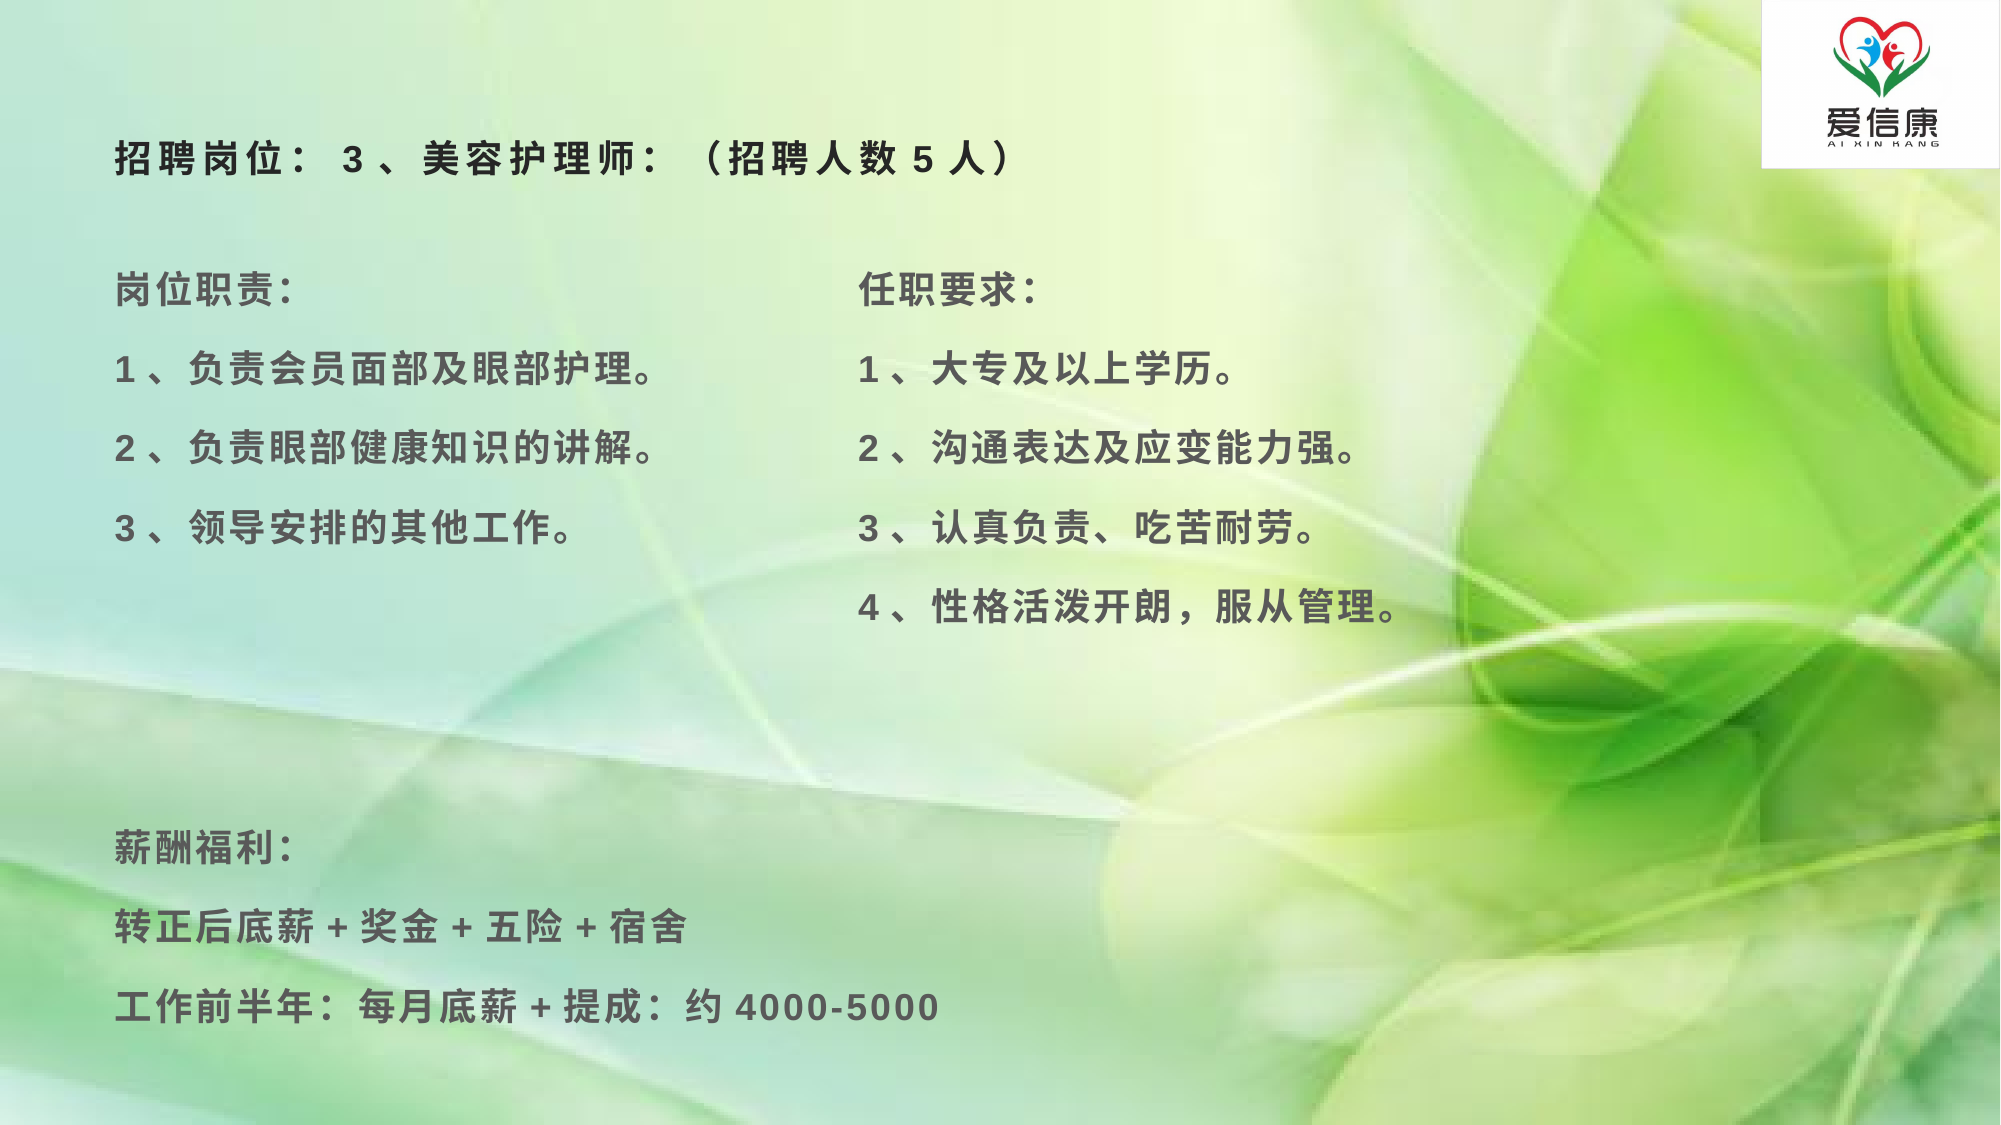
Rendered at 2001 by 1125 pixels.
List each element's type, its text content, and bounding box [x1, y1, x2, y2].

list 岗位职责： 1、负责会员面部及眼部护理。 2、负责眼部健康知识的讲解。 3、领导安排的其他工作。 [99, 244, 715, 676]
text_box 任职要求： 1、大专及以上学历。 2、沟通表达及应变能力强。 3、认真负责、吃苦耐劳。 4、性格活泼开朗，服从管理。 [843, 244, 1458, 704]
text_box 薪酬福利： 转正后底薪+奖金+五险+宿舍 工作前半年：每月底薪+提成：约4000-5000 [99, 802, 1599, 1125]
title 招聘岗位：3、美容护理师：（招聘人数5人） [99, 99, 1900, 216]
picture [0, 0, 2001, 1125]
